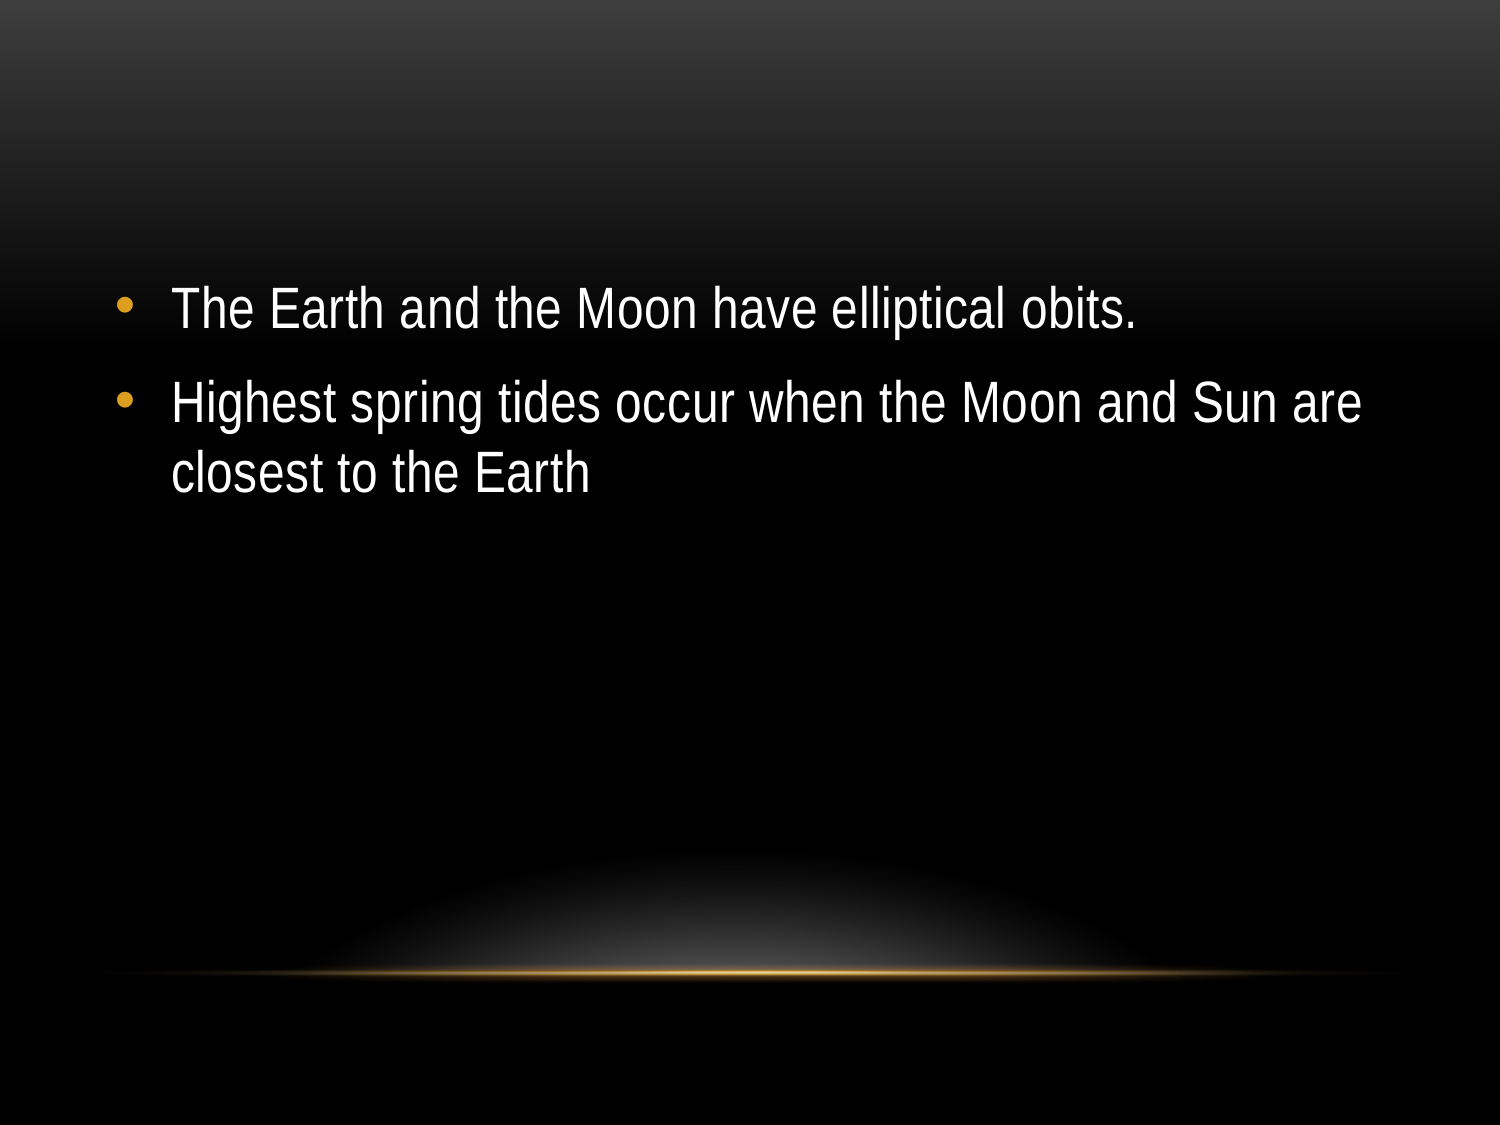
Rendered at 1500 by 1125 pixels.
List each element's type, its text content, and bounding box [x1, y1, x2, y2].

picture [0, 0, 1500, 1125]
list The Earth and the Moon have elliptical obits. Highest spring tides occur when the Moon and Sun are closest to the Earth [99, 262, 1400, 938]
